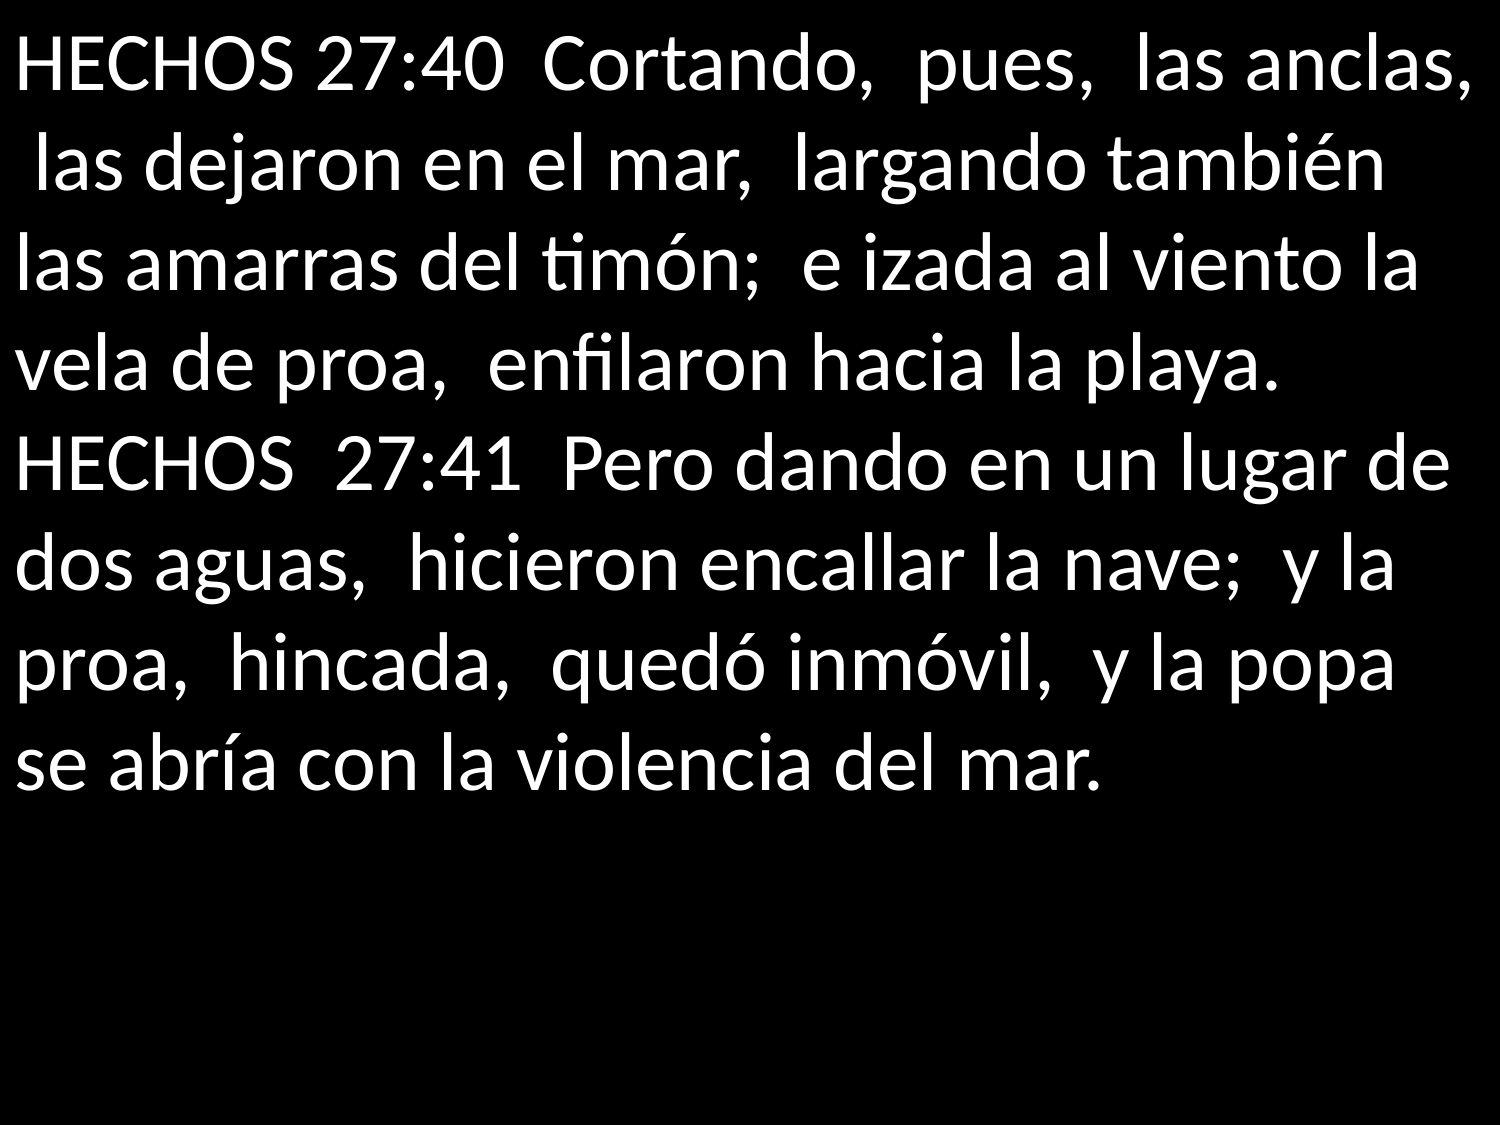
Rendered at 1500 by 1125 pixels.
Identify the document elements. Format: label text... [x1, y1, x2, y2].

text_box HECHOS 27:40 Cortando, pues, las anclas, las dejaron en el mar, largando también las amarras del timón; e izada al viento la vela de proa, enfilaron hacia la playa. HECHOS 27:41 Pero dando en un lugar de dos aguas, hicieron encallar la nave; y la proa, hincada, quedó inmóvil, y la popa se abría con la violencia del mar. [0, 0, 1500, 815]
